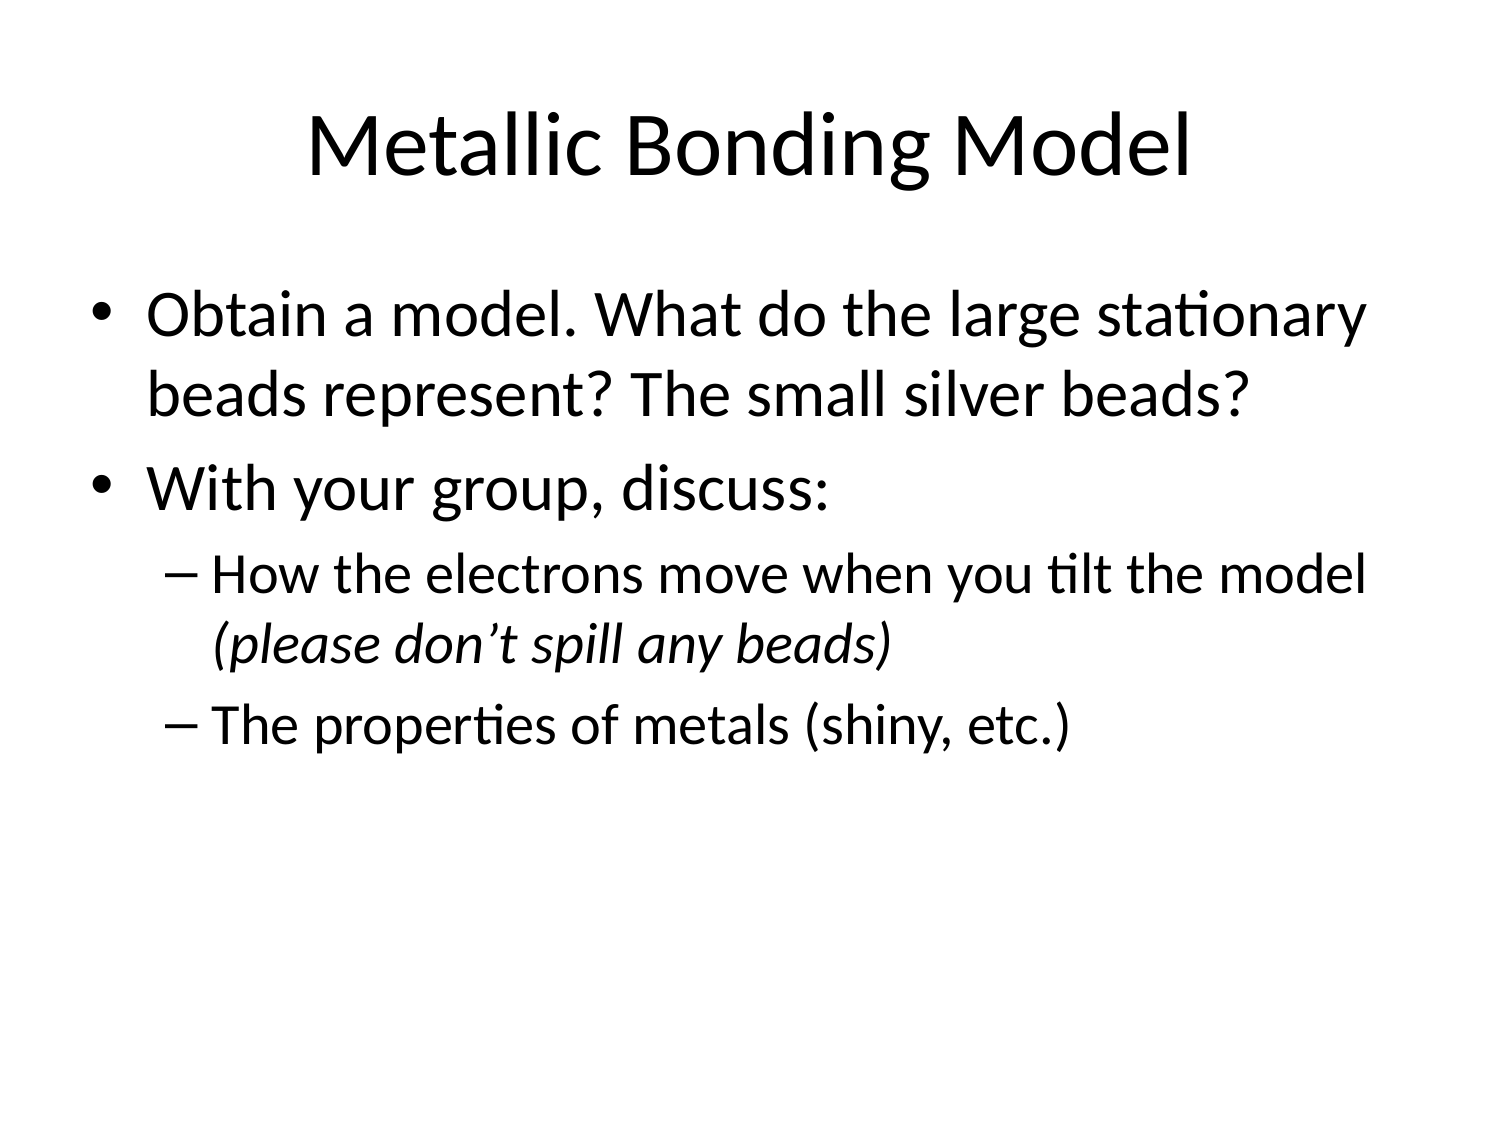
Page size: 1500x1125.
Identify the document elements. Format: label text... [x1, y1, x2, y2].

title Metallic Bonding Model [75, 45, 1425, 233]
list Obtain a model. What do the large stationary beads represent? The small silver beads? With your group, discuss: How the electrons move when you tilt the model (please don’t spill any beads) The properties of metals (shiny, etc.) [75, 262, 1425, 1080]
